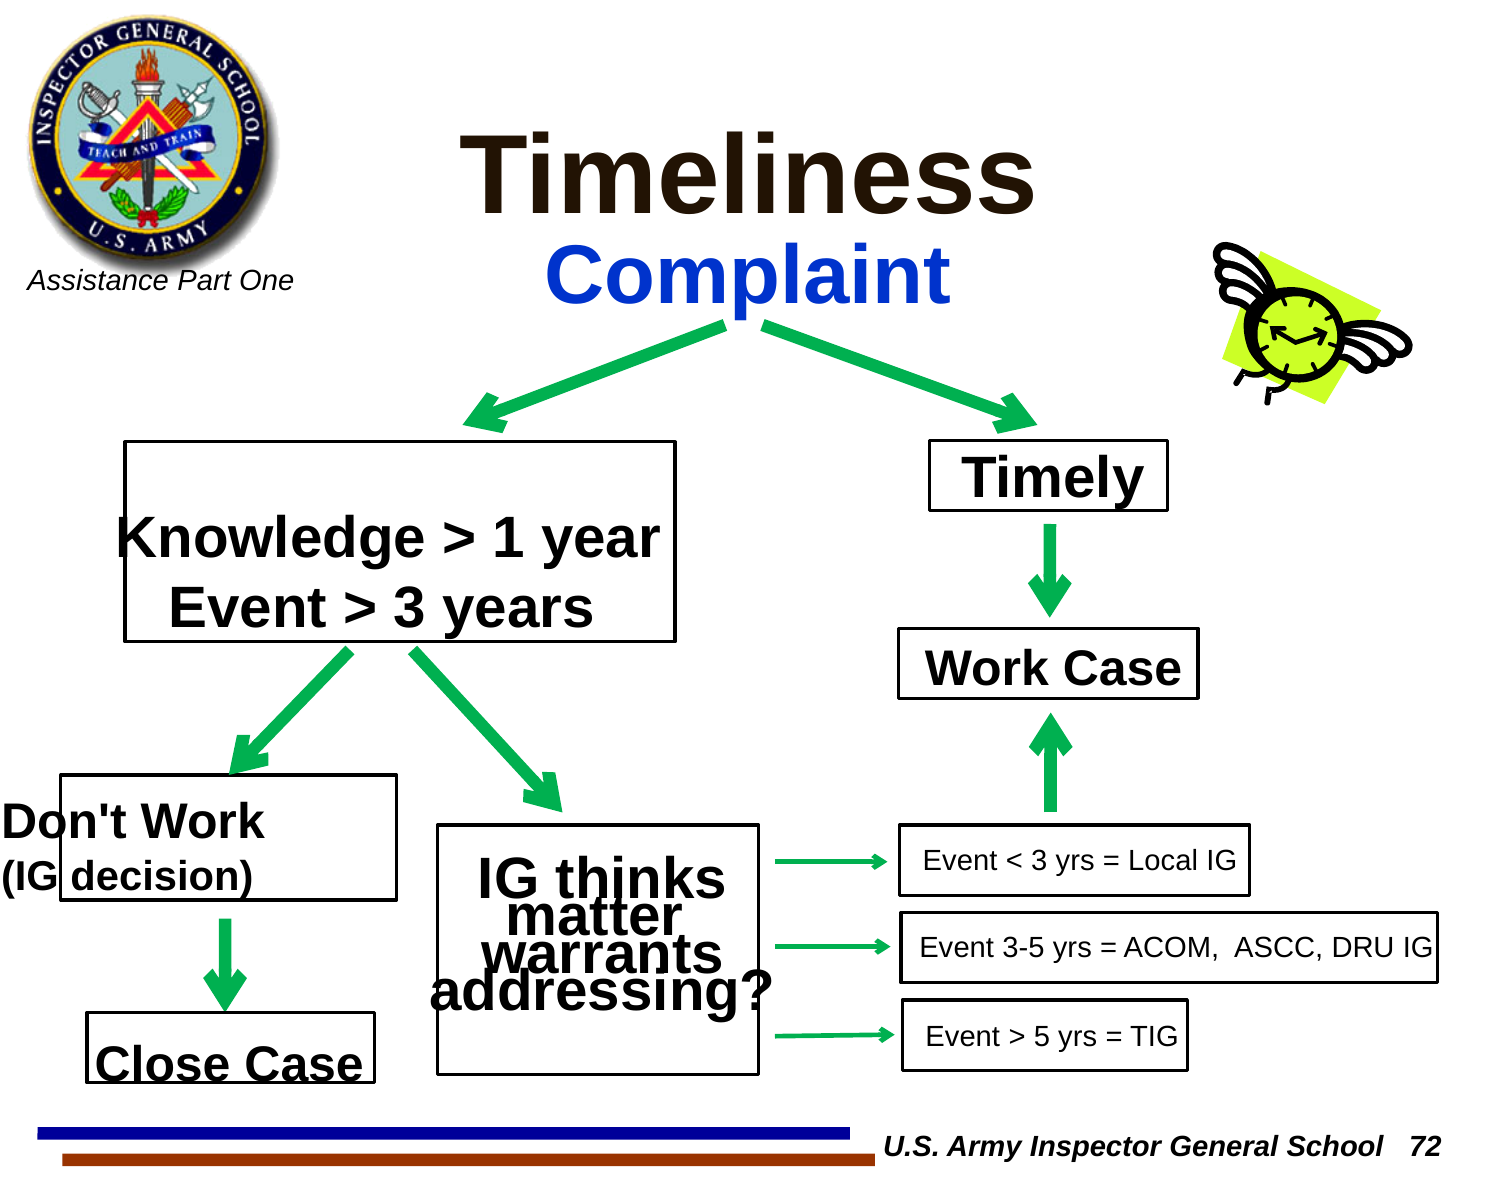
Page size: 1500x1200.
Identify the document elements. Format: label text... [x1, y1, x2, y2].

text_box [228, 649, 351, 776]
picture [183, 272, 193, 280]
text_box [462, 324, 726, 426]
footer U.S. Army Inspector General School 72 [824, 1119, 1500, 1200]
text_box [845, 908, 1452, 984]
text_box Close Case [9, 1024, 389, 1099]
title Timeliness [154, 87, 1343, 251]
text_box Complaint [530, 212, 967, 328]
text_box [0, 441, 701, 649]
text_box IG thinks matter warrants addressing? [414, 865, 791, 1030]
text_box Don't Work (IG decision) [0, 780, 468, 906]
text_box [412, 649, 563, 813]
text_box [849, 820, 1254, 896]
text_box [437, 825, 759, 865]
picture [1179, 271, 1403, 411]
text_box [60, 774, 224, 780]
text_box [354, 774, 397, 780]
text_box [437, 1030, 759, 1075]
picture [244, 272, 258, 280]
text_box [847, 432, 1168, 519]
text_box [852, 997, 1195, 1071]
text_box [797, 627, 1211, 704]
text_box [86, 1012, 375, 1024]
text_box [762, 324, 1038, 426]
picture [24, 13, 284, 280]
